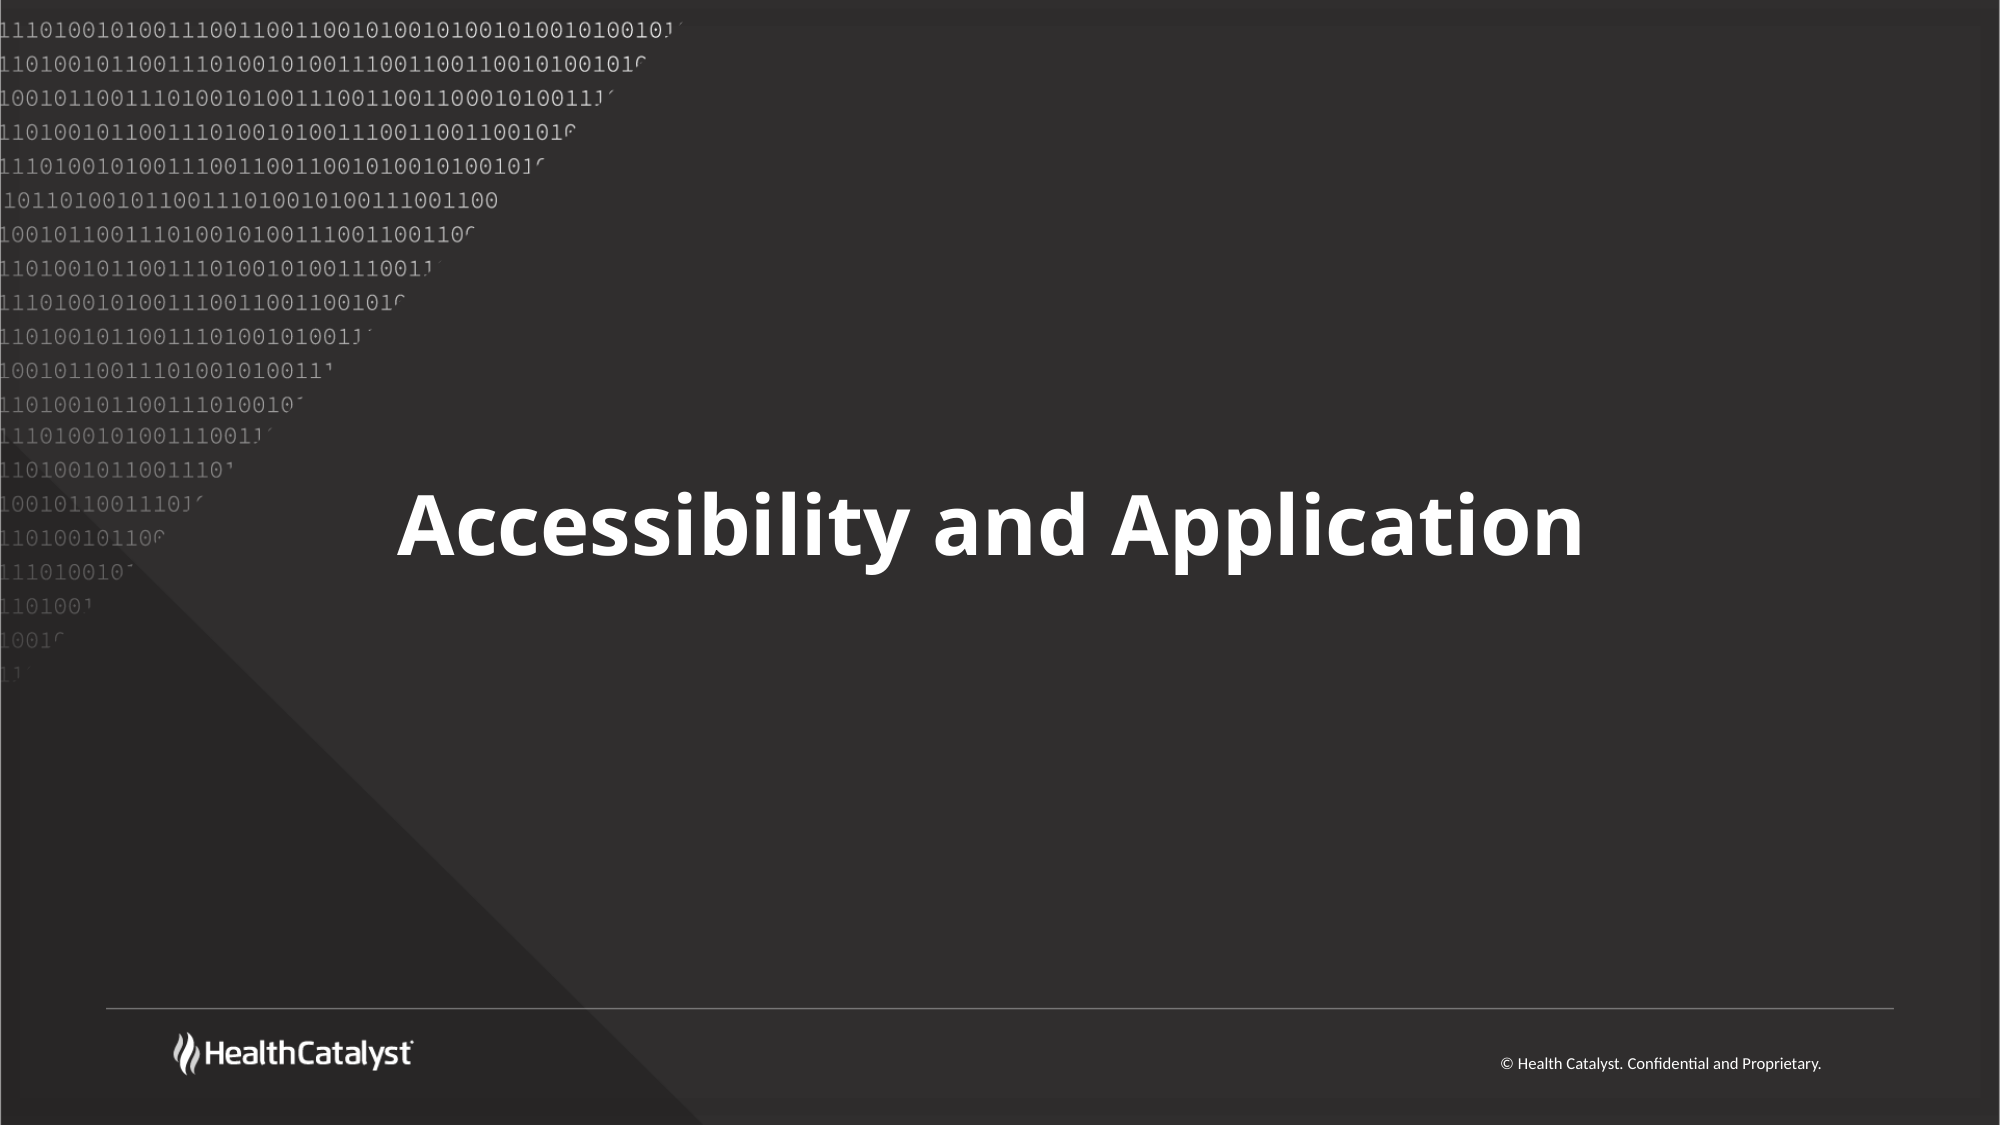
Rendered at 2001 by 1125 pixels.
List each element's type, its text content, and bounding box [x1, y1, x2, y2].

picture [0, 0, 2000, 1125]
title Accessibility and Application [249, 455, 1750, 601]
